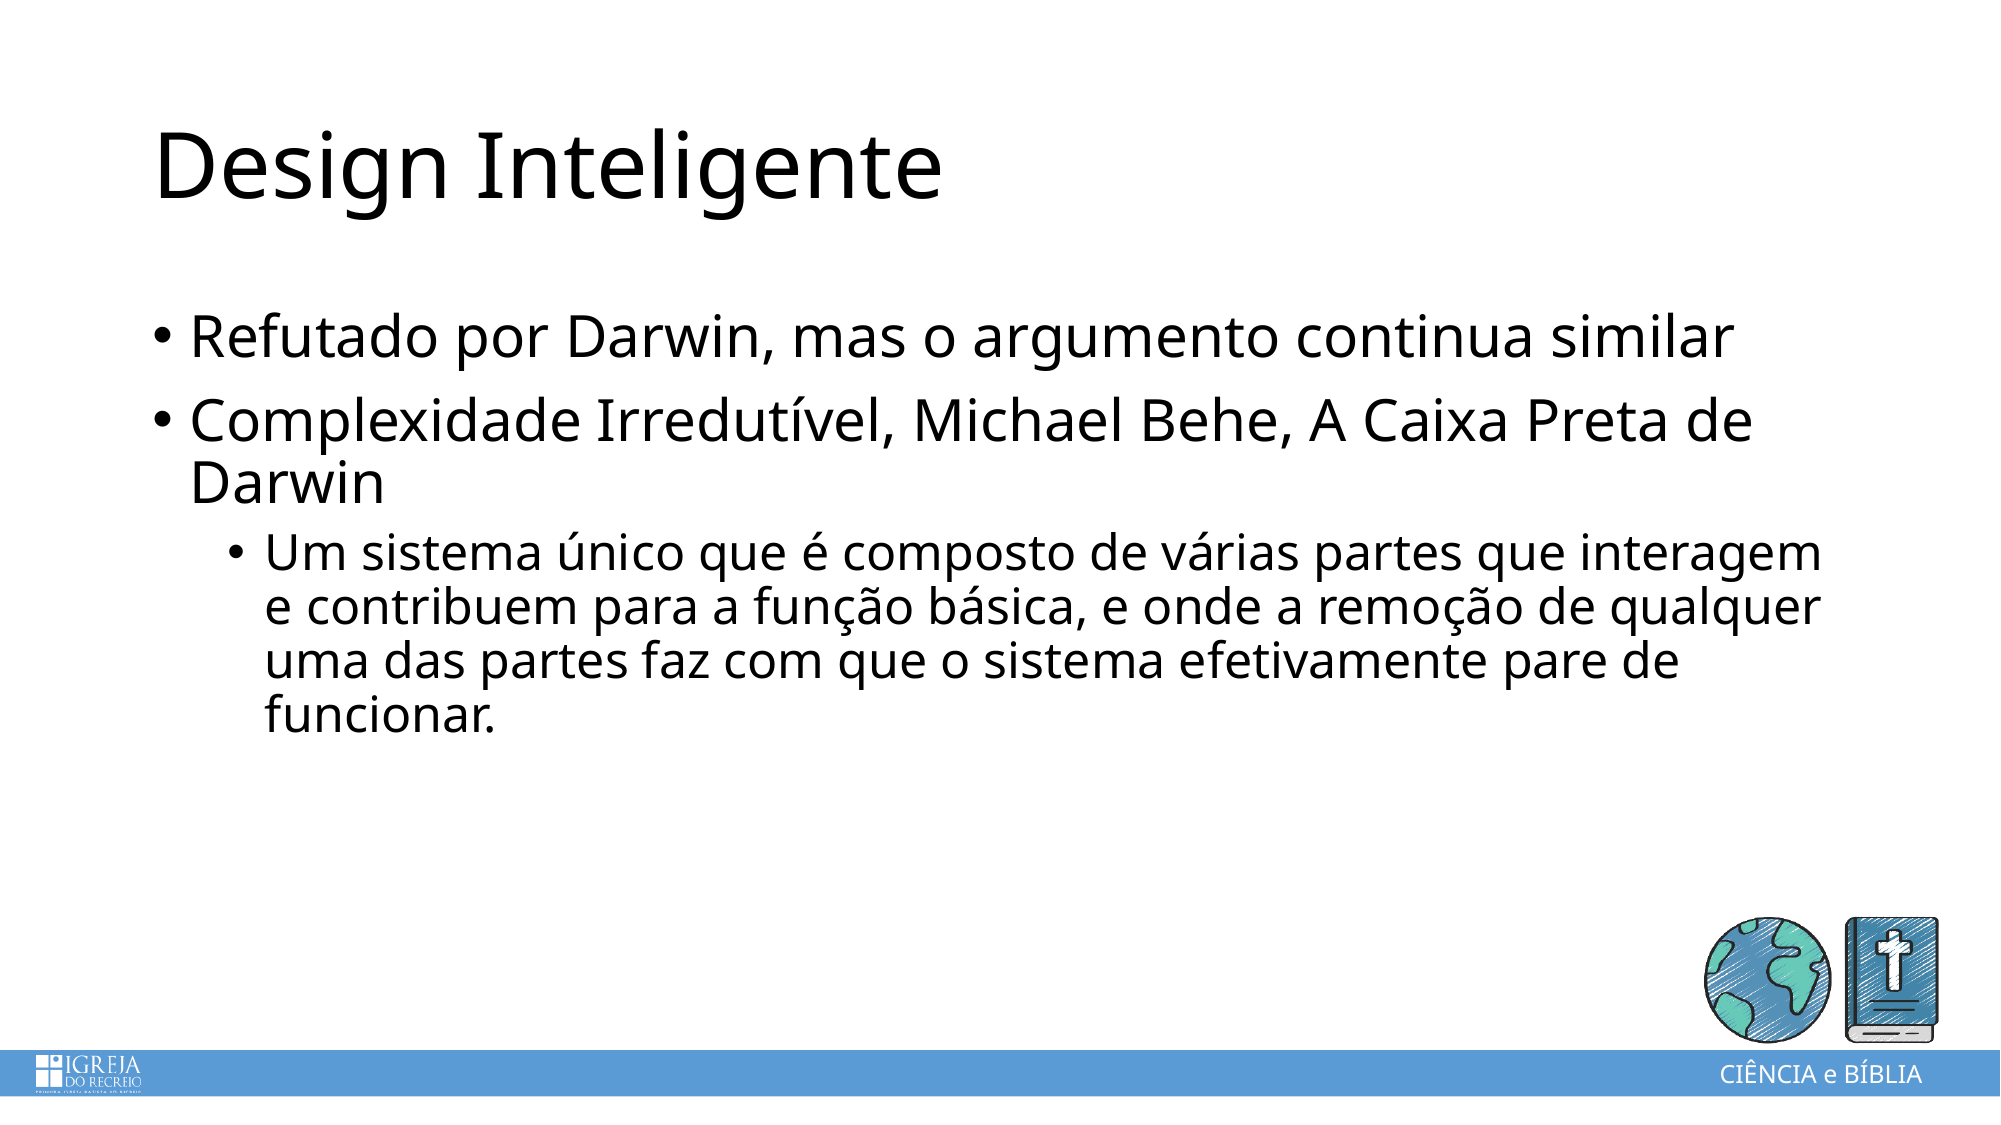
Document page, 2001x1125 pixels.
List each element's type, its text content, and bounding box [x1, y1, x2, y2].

picture [36, 1055, 141, 1093]
picture [1703, 915, 1956, 1044]
title Design Inteligente [137, 59, 1863, 278]
list Refutado por Darwin, mas o argumento continua similar Complexidade Irredutível, Michael Behe, A Caixa Preta de Darwin Um sistema único que é composto de várias partes que interagem e contribuem para a função básica, e onde a remoção de qualquer uma das partes faz com que o sistema efetivamente pare de funcionar. [137, 299, 1863, 1014]
